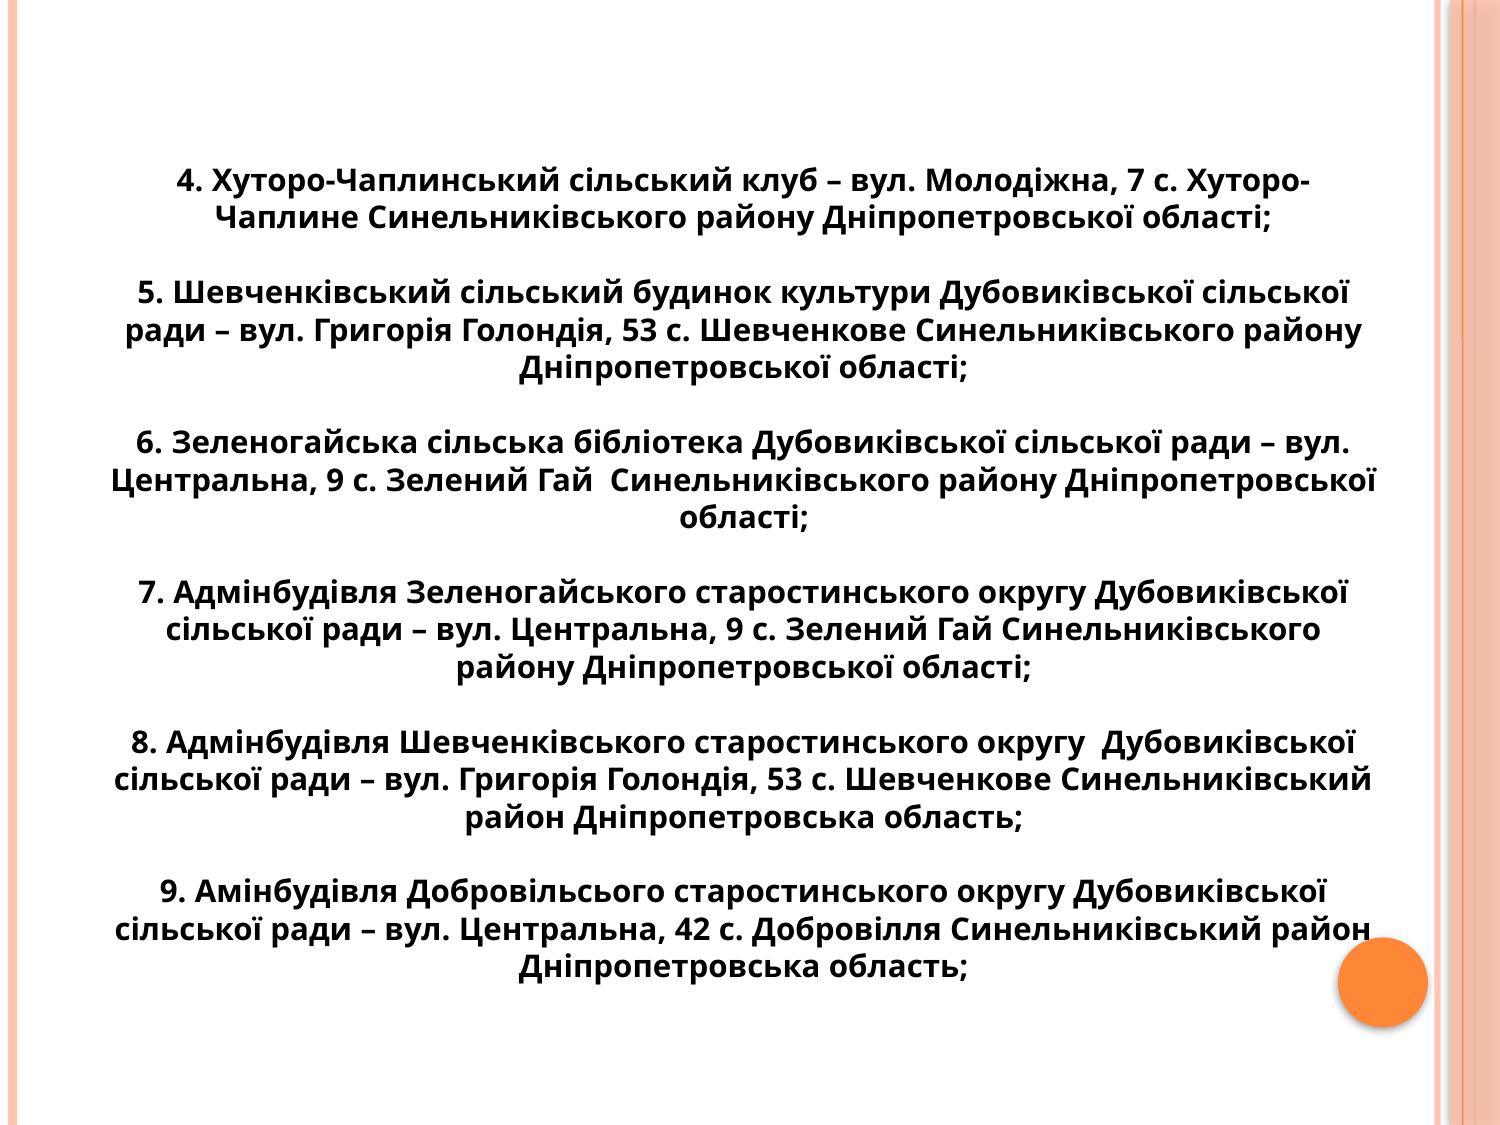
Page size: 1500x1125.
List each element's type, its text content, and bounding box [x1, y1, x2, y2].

text_box 4. Хуторо-Чаплинський сільський клуб – вул. Молодіжна, 7 с. Хуторо- Чаплине Синельниківського району Дніпропетровської області; 5. Шевченківський сільський будинок культури Дубовиківської сільської ради – вул. Григорія Голондія, 53 с. Шевченкове Синельниківського району Дніпропетровської області; 6. Зеленогайська сільська бібліотека Дубовиківської сільської ради – вул. Центральна, 9 с. Зелений Гай Синельниківського району Дніпропетровської області; 7. Адмінбудівля Зеленогайського старостинського округу Дубовиківської сільської ради – вул. Центральна, 9 с. Зелений Гай Синельниківського району Дніпропетровської області; 8. Адмінбудівля Шевченківського старостинського округу Дубовиківської сільської ради – вул. Григорія Голондія, 53 с. Шевченкове Синельниківський район Дніпропетровська область; 9. Амінбудівля Добровільсього старостинського округу Дубовиківської сільської ради – вул. Центральна, 42 с. Добровілля Синельниківський район Дніпропетровська область; [88, 66, 1400, 1000]
